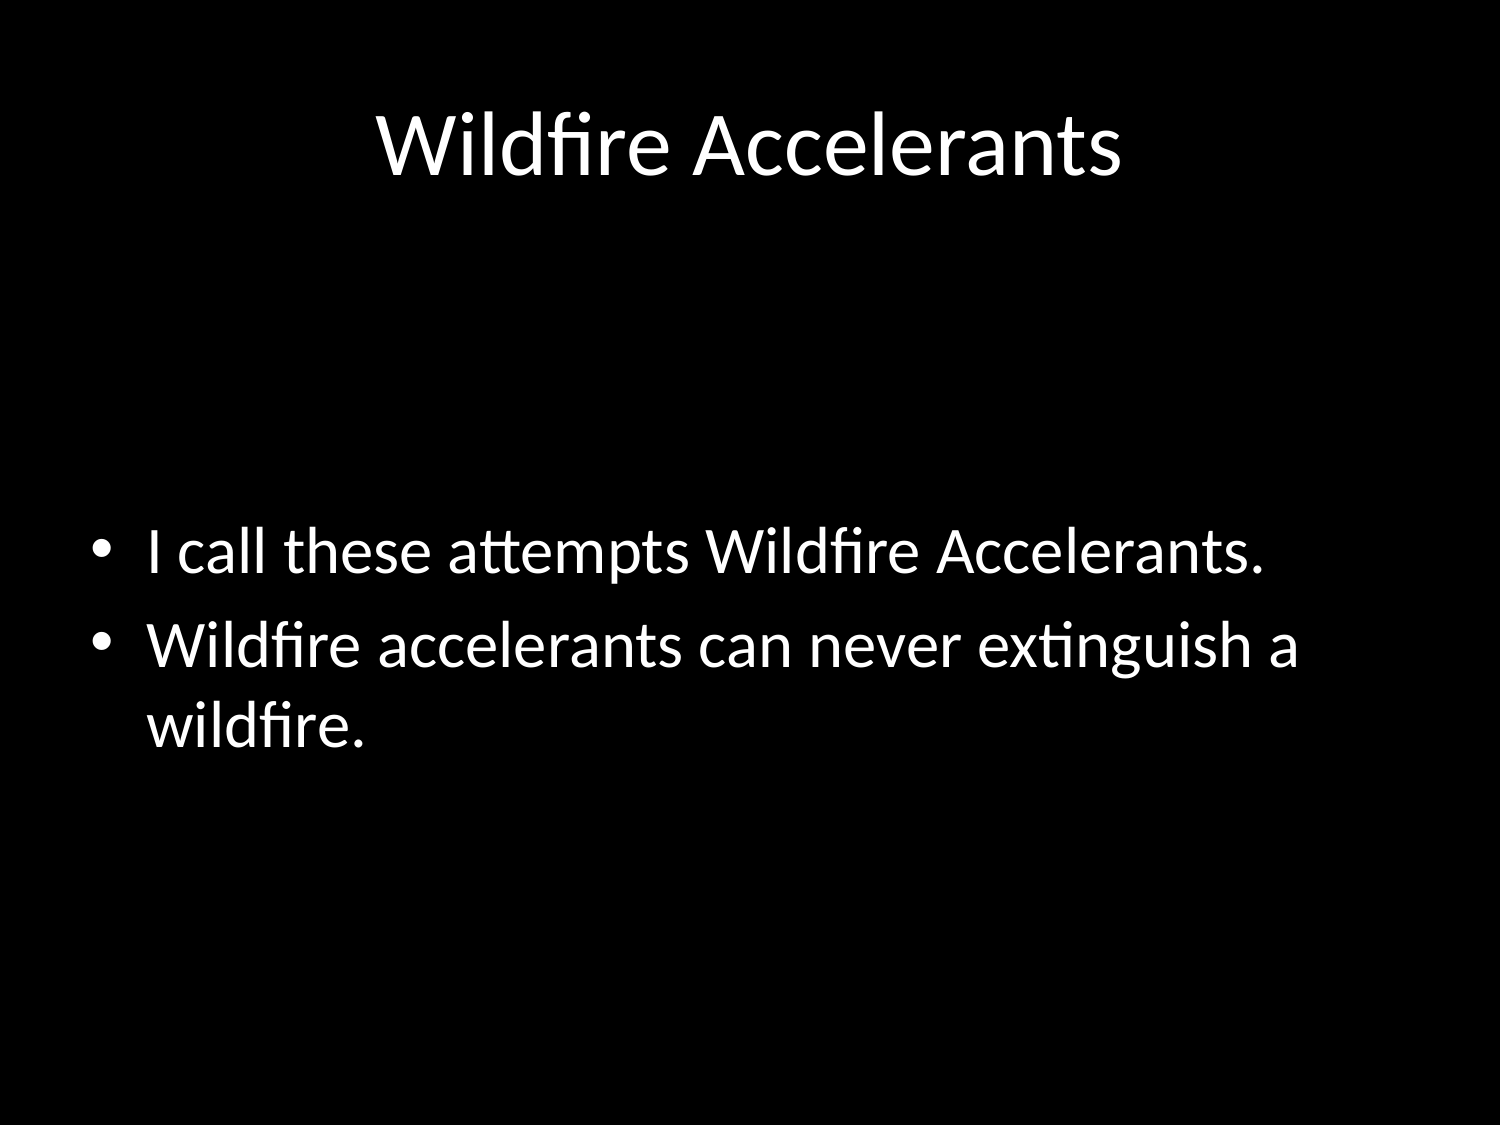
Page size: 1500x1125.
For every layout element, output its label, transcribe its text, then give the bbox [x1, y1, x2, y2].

title Wildfire Accelerants [75, 45, 1425, 233]
list I call these attempts Wildfire Accelerants. Wildfire accelerants can never extinguish a wildfire. [75, 262, 1425, 1005]
